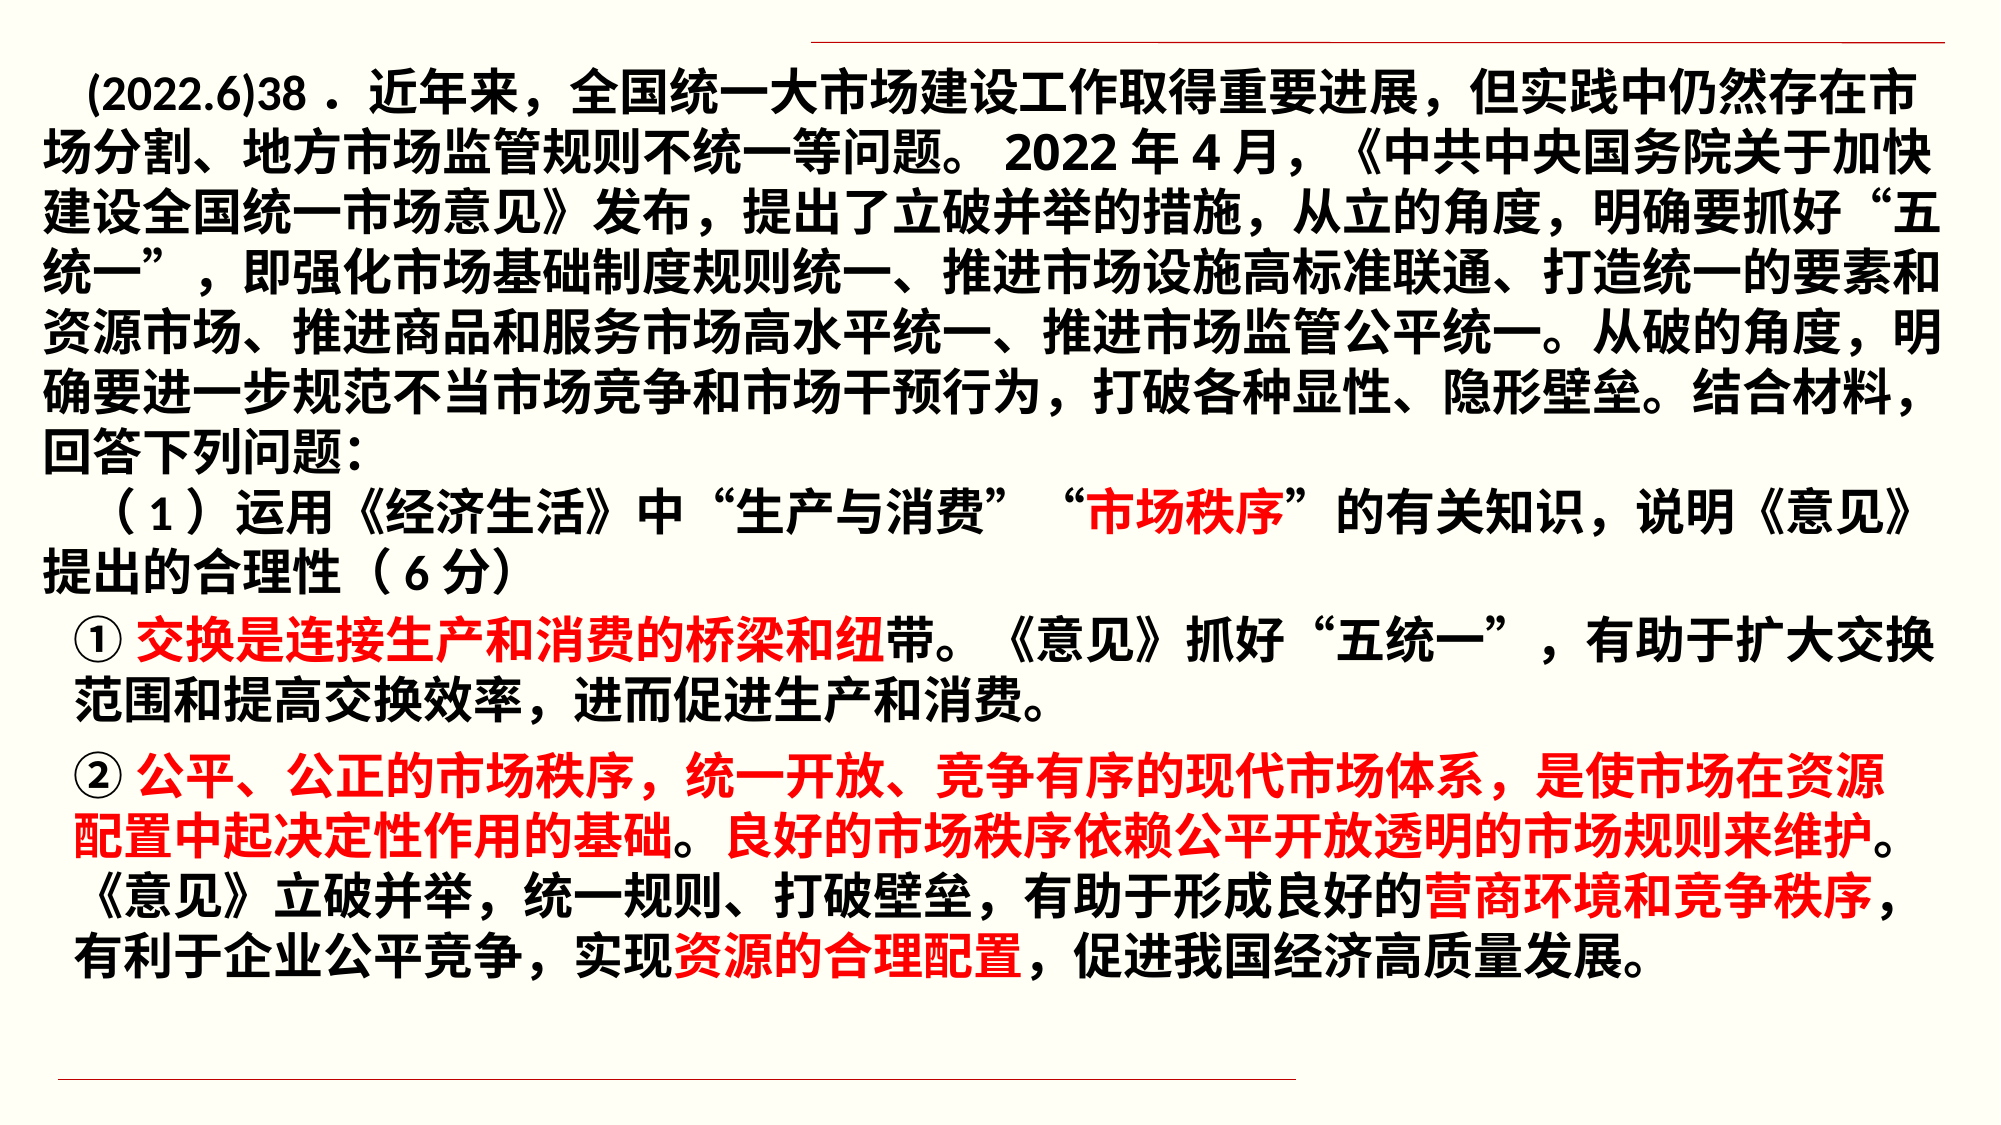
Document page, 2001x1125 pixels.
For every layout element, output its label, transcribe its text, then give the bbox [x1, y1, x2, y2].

text_box (2022.6)38．近年来，全国统一大市场建设工作取得重要进展，但实践中仍然存在市场分割、地方市场监管规则不统一等问题。2022年4月，《中共中央国务院关于加快建设全国统一市场意见》发布，提出了立破并举的措施，从立的角度，明确要抓好“五统一”，即强化市场基础制度规则统一、推进市场设施高标准联通、打造统一的要素和资源市场、推进商品和服务市场高水平统一、推进市场监管公平统一。从破的角度，明确要进一步规范不当市场竞争和市场干预行为，打破各种显性、隐形壁垒。结合材料，回答下列问题： （1）运用《经济生活》中“生产与消费”“市场秩序”的有关知识，说明《意见》提出的合理性（6分） [27, 52, 1975, 608]
text_box ②公平、公正的市场秩序，统一开放、竞争有序的现代市场体系，是使市场在资源配置中起决定性作用的基础。良好的市场秩序依赖公平开放透明的市场规则来维护。《意见》立破并举，统一规则、打破壁垒，有助于形成良好的营商环境和竞争秩序，有利于企业公平竞争，实现资源的合理配置，促进我国经济高质量发展。 [58, 737, 1924, 993]
text_box ①交换是连接生产和消费的桥梁和纽带。《意见》抓好“五统一”，有助于扩大交换范围和提高交换效率，进而促进生产和消费。 [58, 601, 1975, 737]
